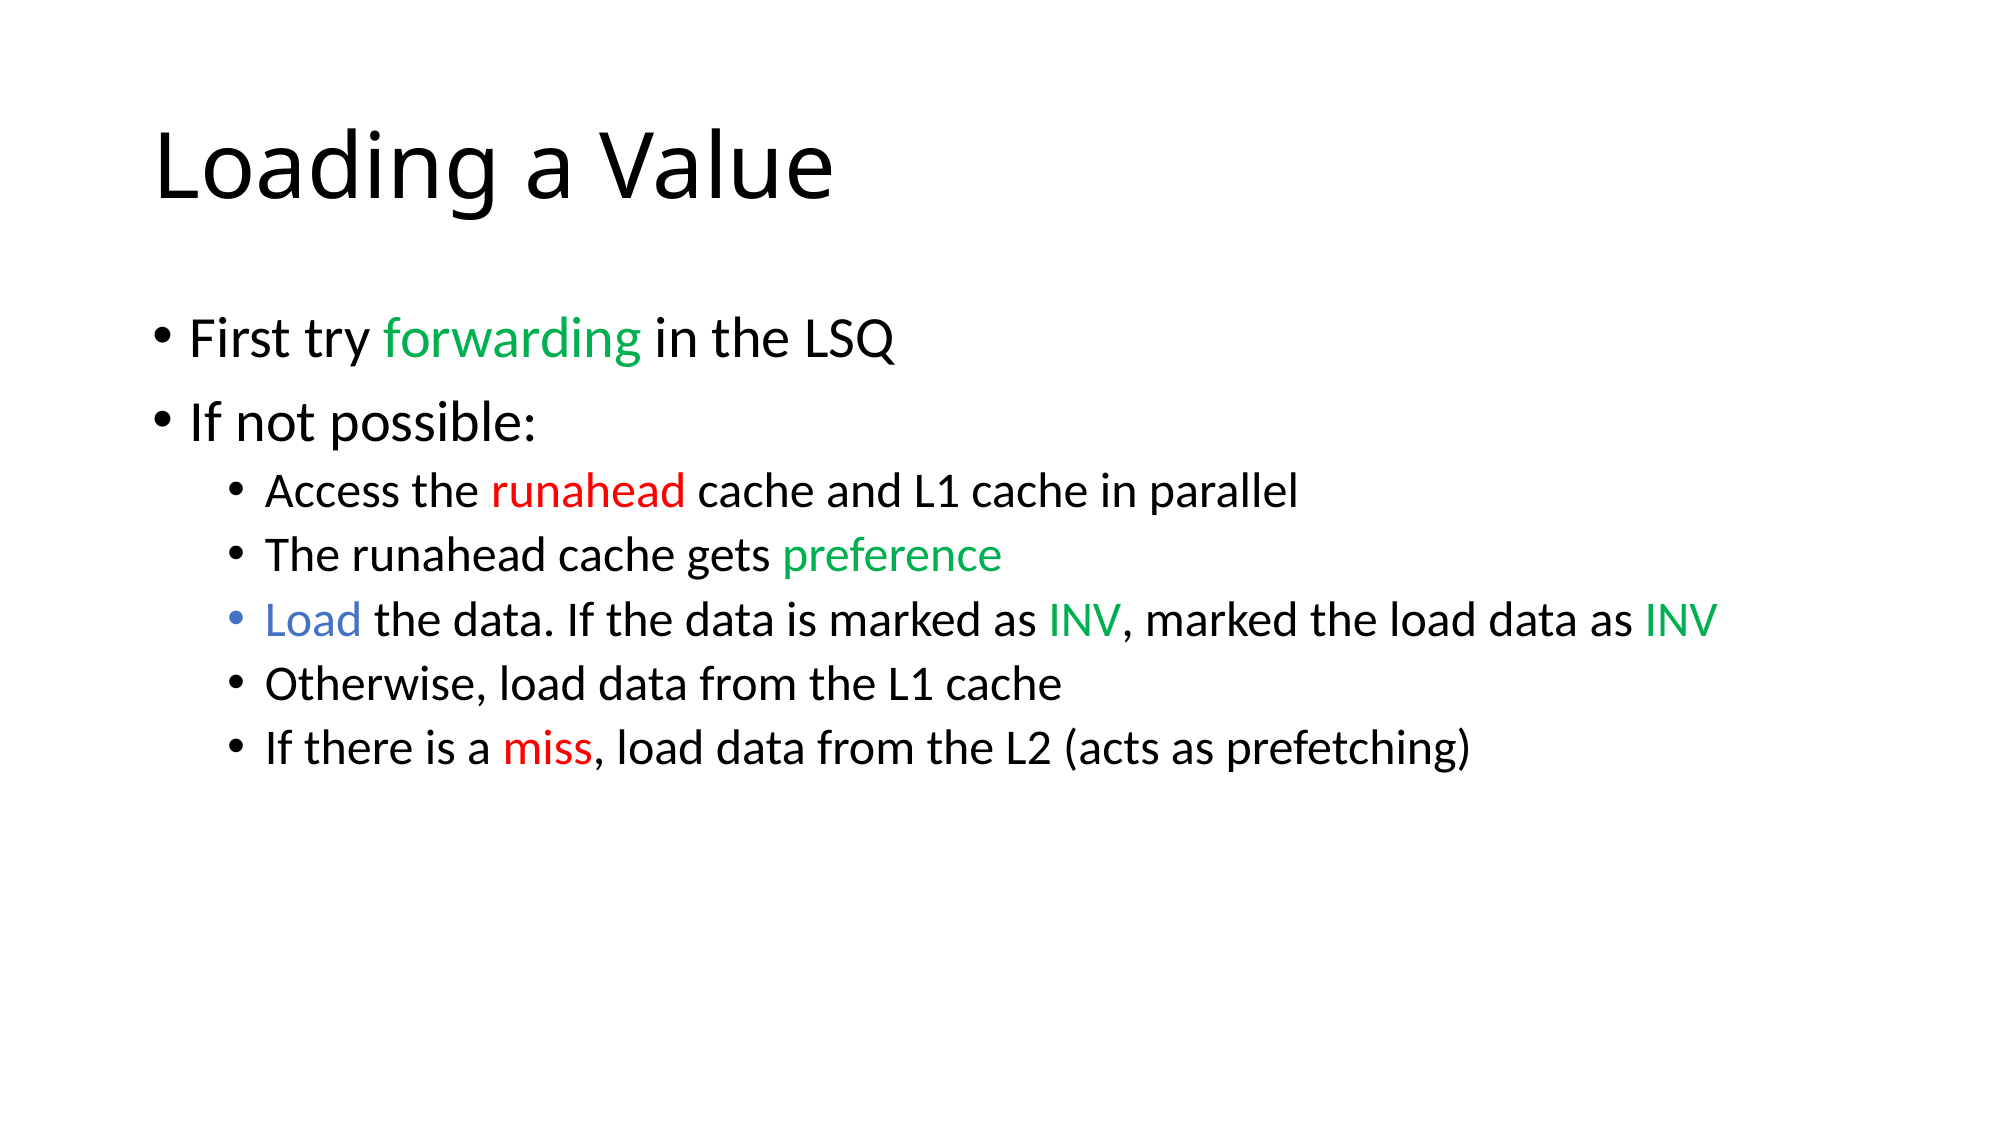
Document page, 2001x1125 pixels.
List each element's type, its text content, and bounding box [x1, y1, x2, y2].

title Loading a Value [137, 59, 1863, 278]
list First try forwarding in the LSQ If not possible: Access the runahead cache and L1 cache in parallel The runahead cache gets preference Load the data. If the data is marked as INV, marked the load data as INV Otherwise, load data from the L1 cache If there is a miss, load data from the L2 (acts as prefetching) [137, 299, 1863, 1014]
